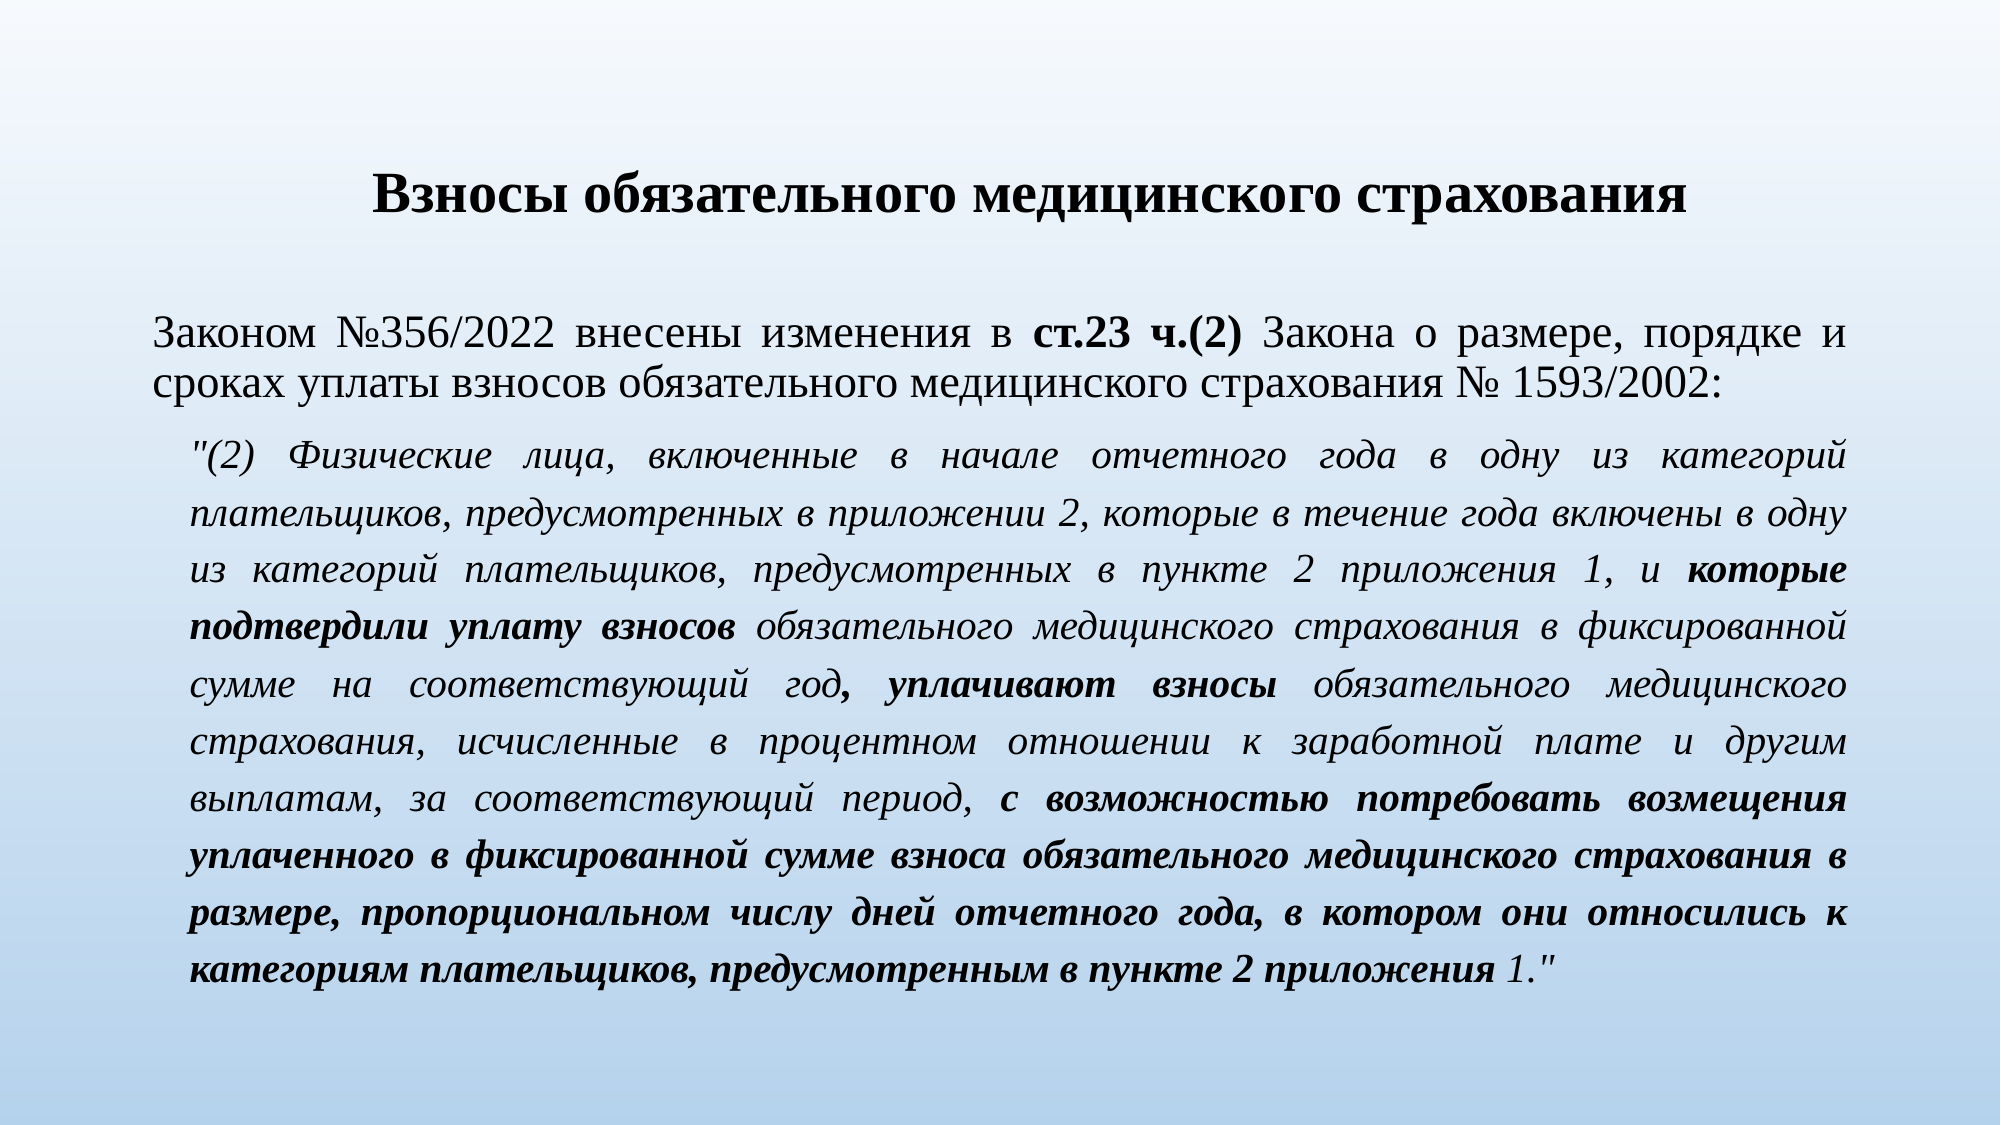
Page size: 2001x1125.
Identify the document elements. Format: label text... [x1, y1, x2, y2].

title Взносы обязательного медицинского страхования [167, 85, 1893, 303]
list Законом №356/2022 внесены изменения в ст.23 ч.(2) Закона о размере, порядке и сроках уплаты взносов обязательного медицинского страхования № 1593/2002: "(2) Физические лица, включенные в начале отчетного года в одну из категорий плательщиков, предусмотренных в приложении 2, которые в течение года включены в одну из категорий плательщиков, предусмотренных в пункте 2 приложения 1, и которые подтвердили уплату взносов обязательного медицинского страхования в фиксированной сумме на соответствующий год, уплачивают взносы обязательного медицинского страхования, исчисленные в процентном отношении к заработной плате и другим выплатам, за соответствующий период, с возможностью потребовать возмещения уплаченного в фиксированной сумме взноса обязательного медицинского страхования в размере, пропорциональном числу дней отчетного года, в котором они относились к категориям плательщиков, предусмотренным в пункте 2 приложения 1." [137, 299, 1863, 1014]
